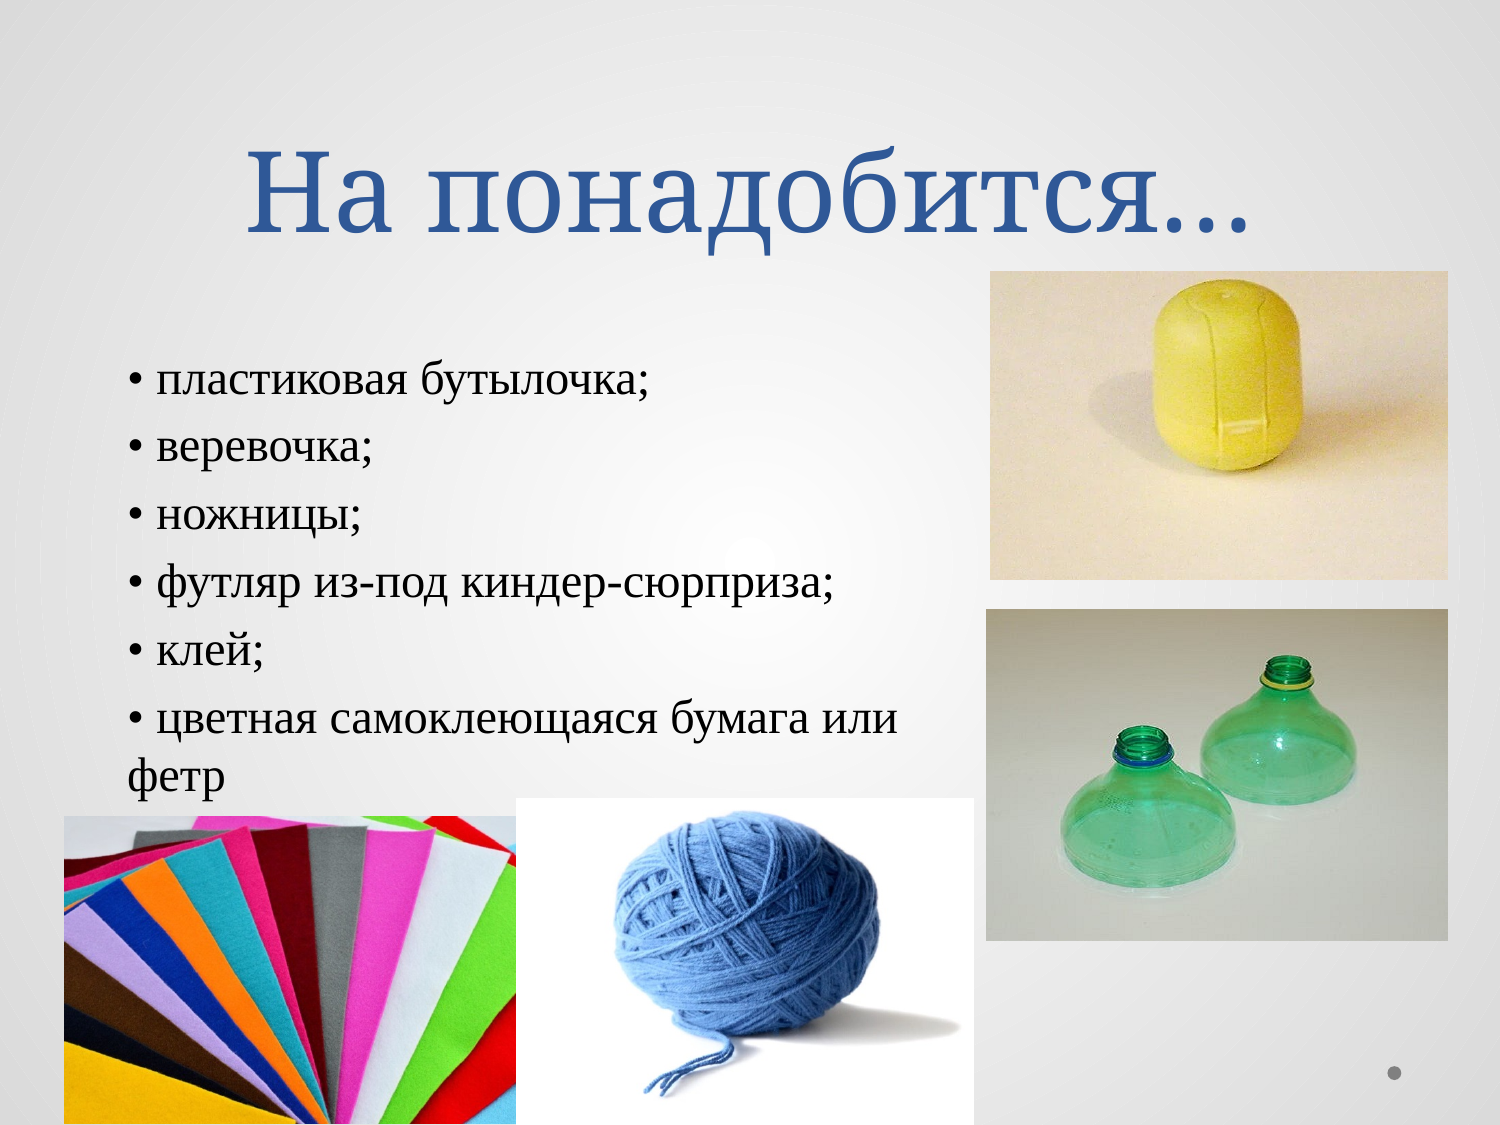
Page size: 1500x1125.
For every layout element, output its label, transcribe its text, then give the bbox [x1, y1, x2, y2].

picture [990, 271, 1449, 580]
list • пластиковая бутылочка; • веревочка; • ножницы; • футляр из-под киндер-сюрприза; • клей; • цветная самоклеющаяся бумага или фетр [112, 338, 918, 811]
title На понадобится… [75, 0, 1425, 263]
picture [985, 609, 1449, 941]
picture [64, 798, 974, 1125]
